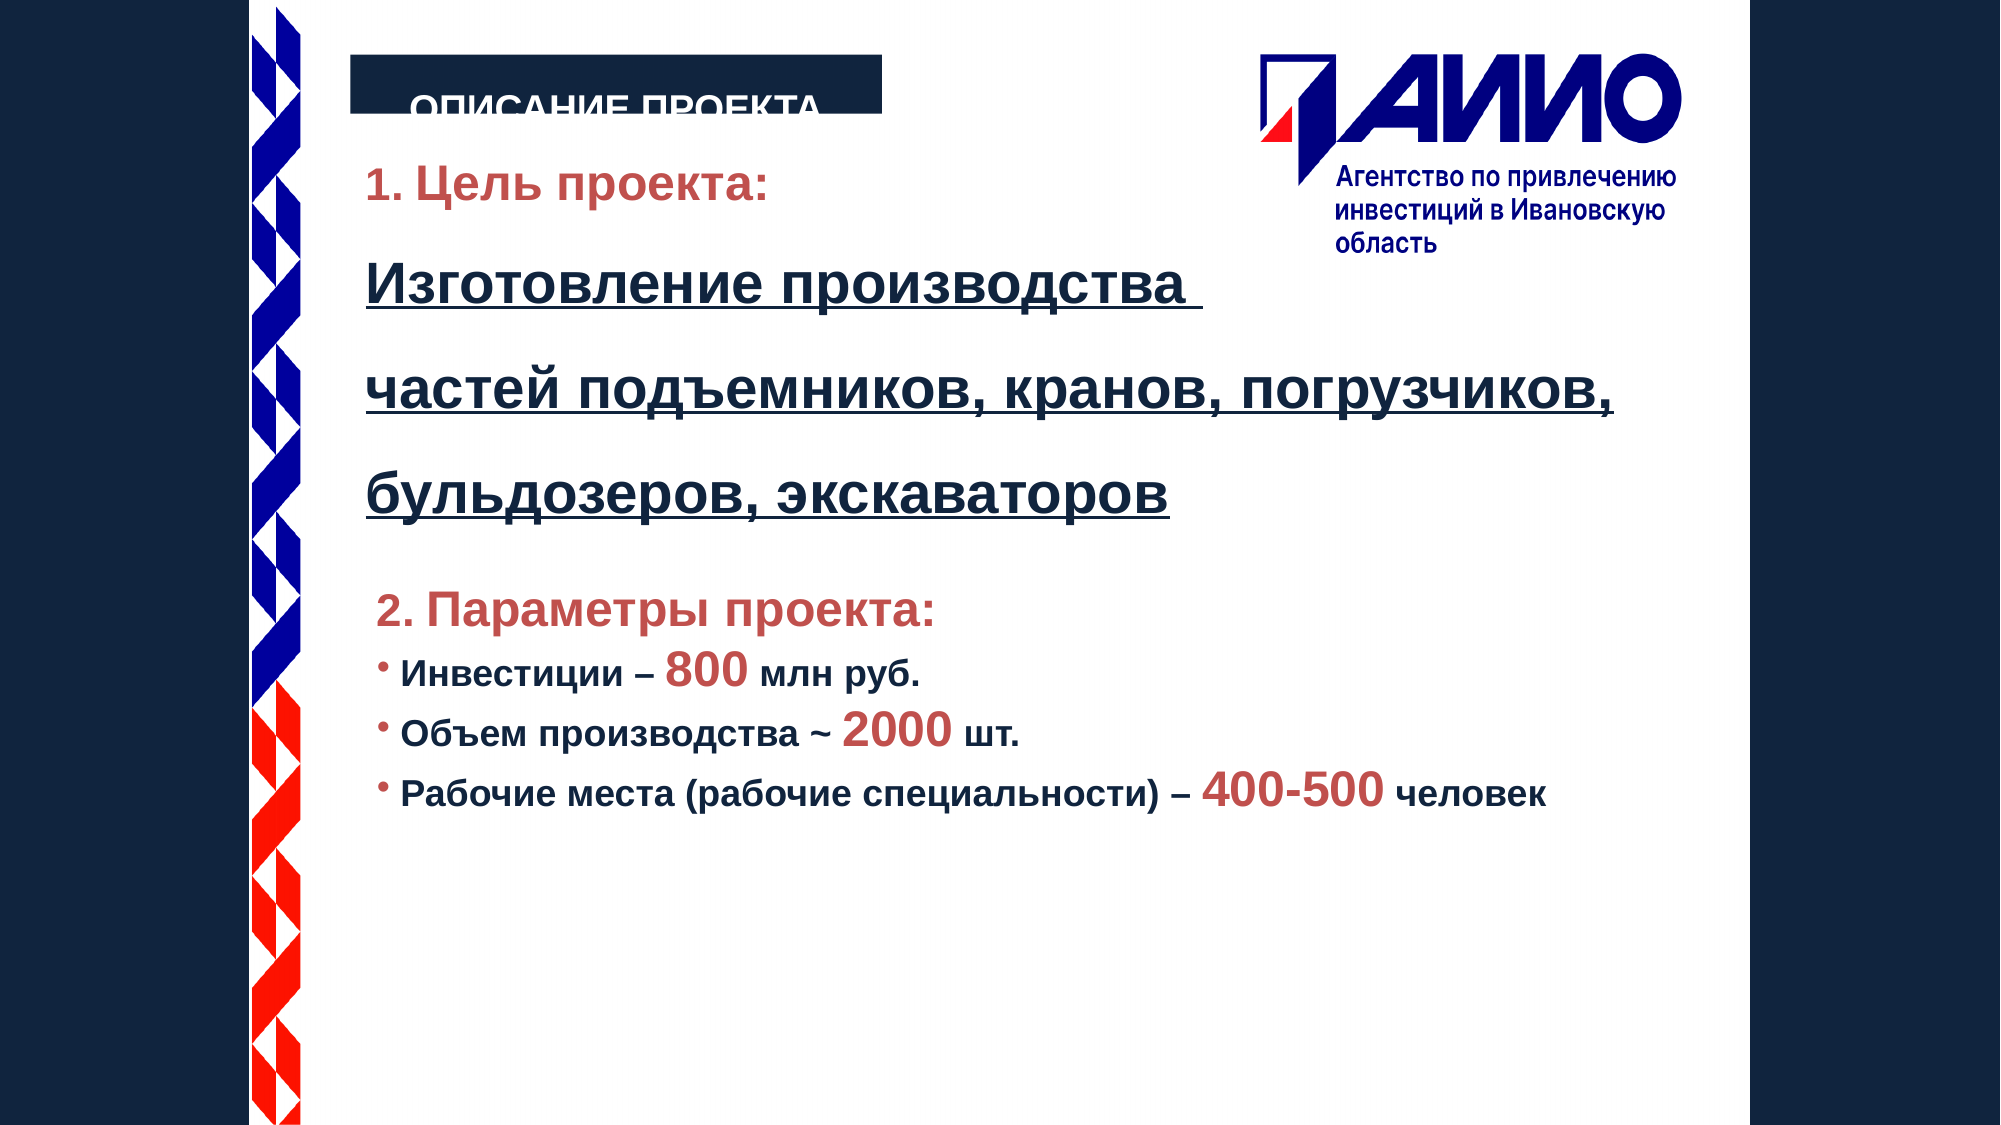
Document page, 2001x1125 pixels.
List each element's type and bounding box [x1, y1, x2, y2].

picture [249, 0, 1750, 1125]
